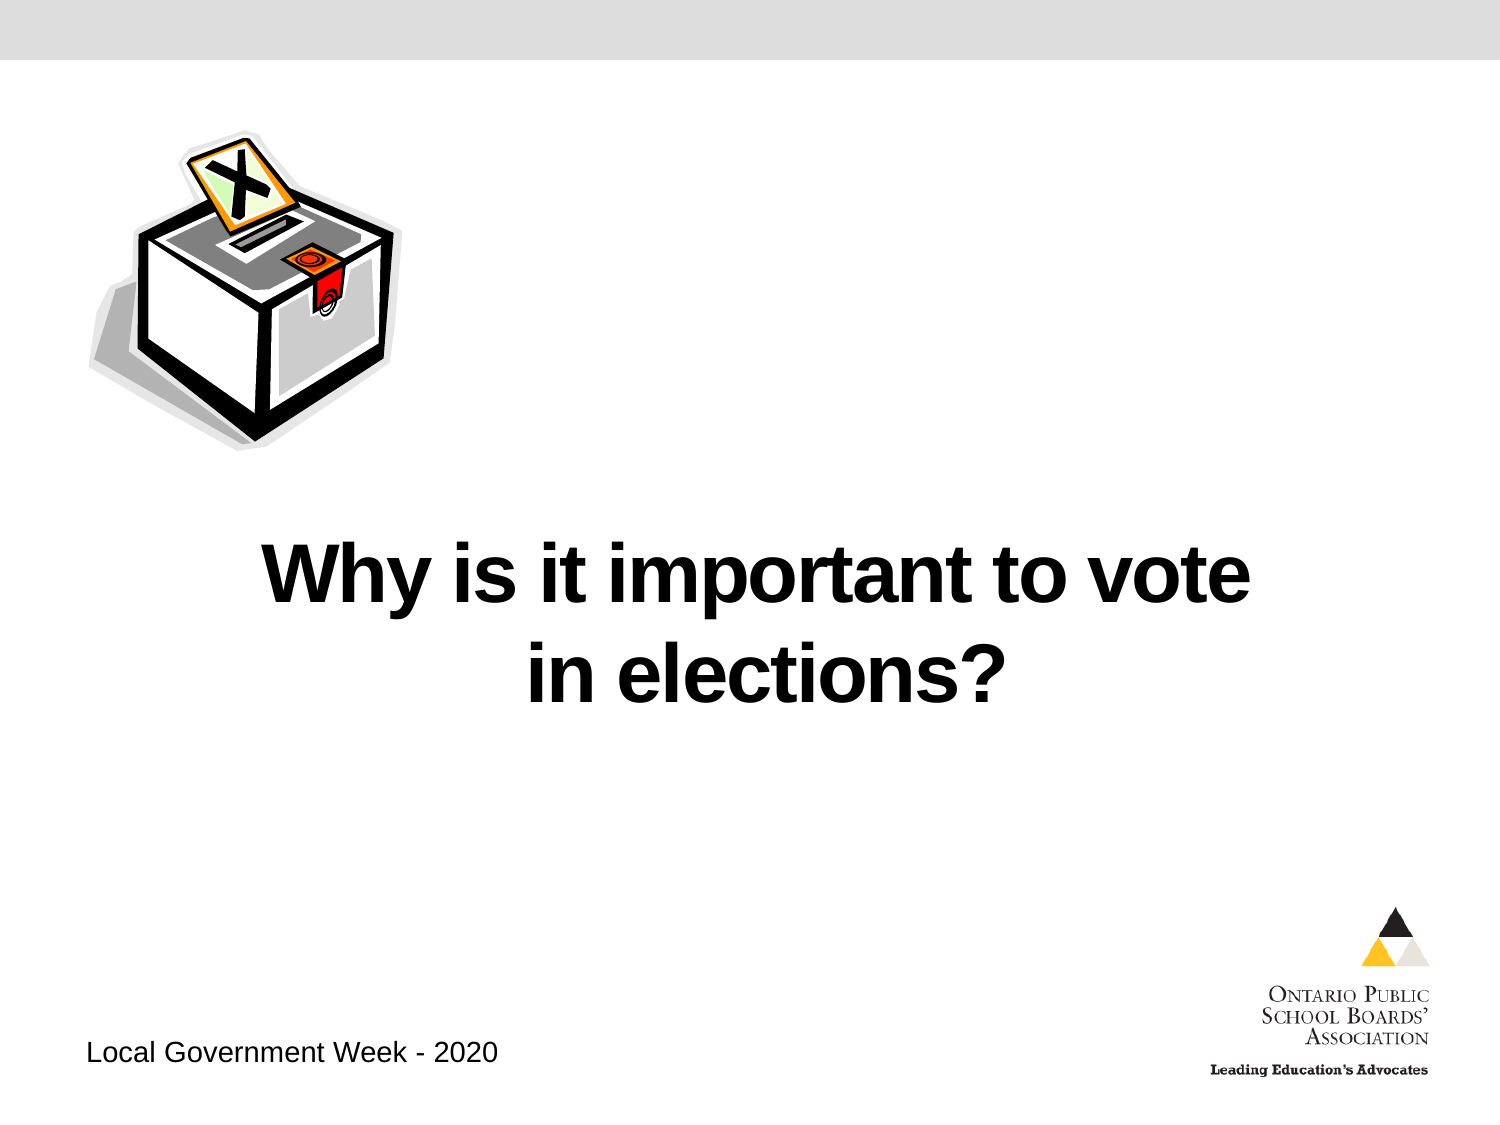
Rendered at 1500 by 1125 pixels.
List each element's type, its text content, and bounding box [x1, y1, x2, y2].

picture [1210, 906, 1430, 1077]
picture [88, 125, 408, 457]
title Why is it important to vote in elections? [76, 338, 1459, 501]
